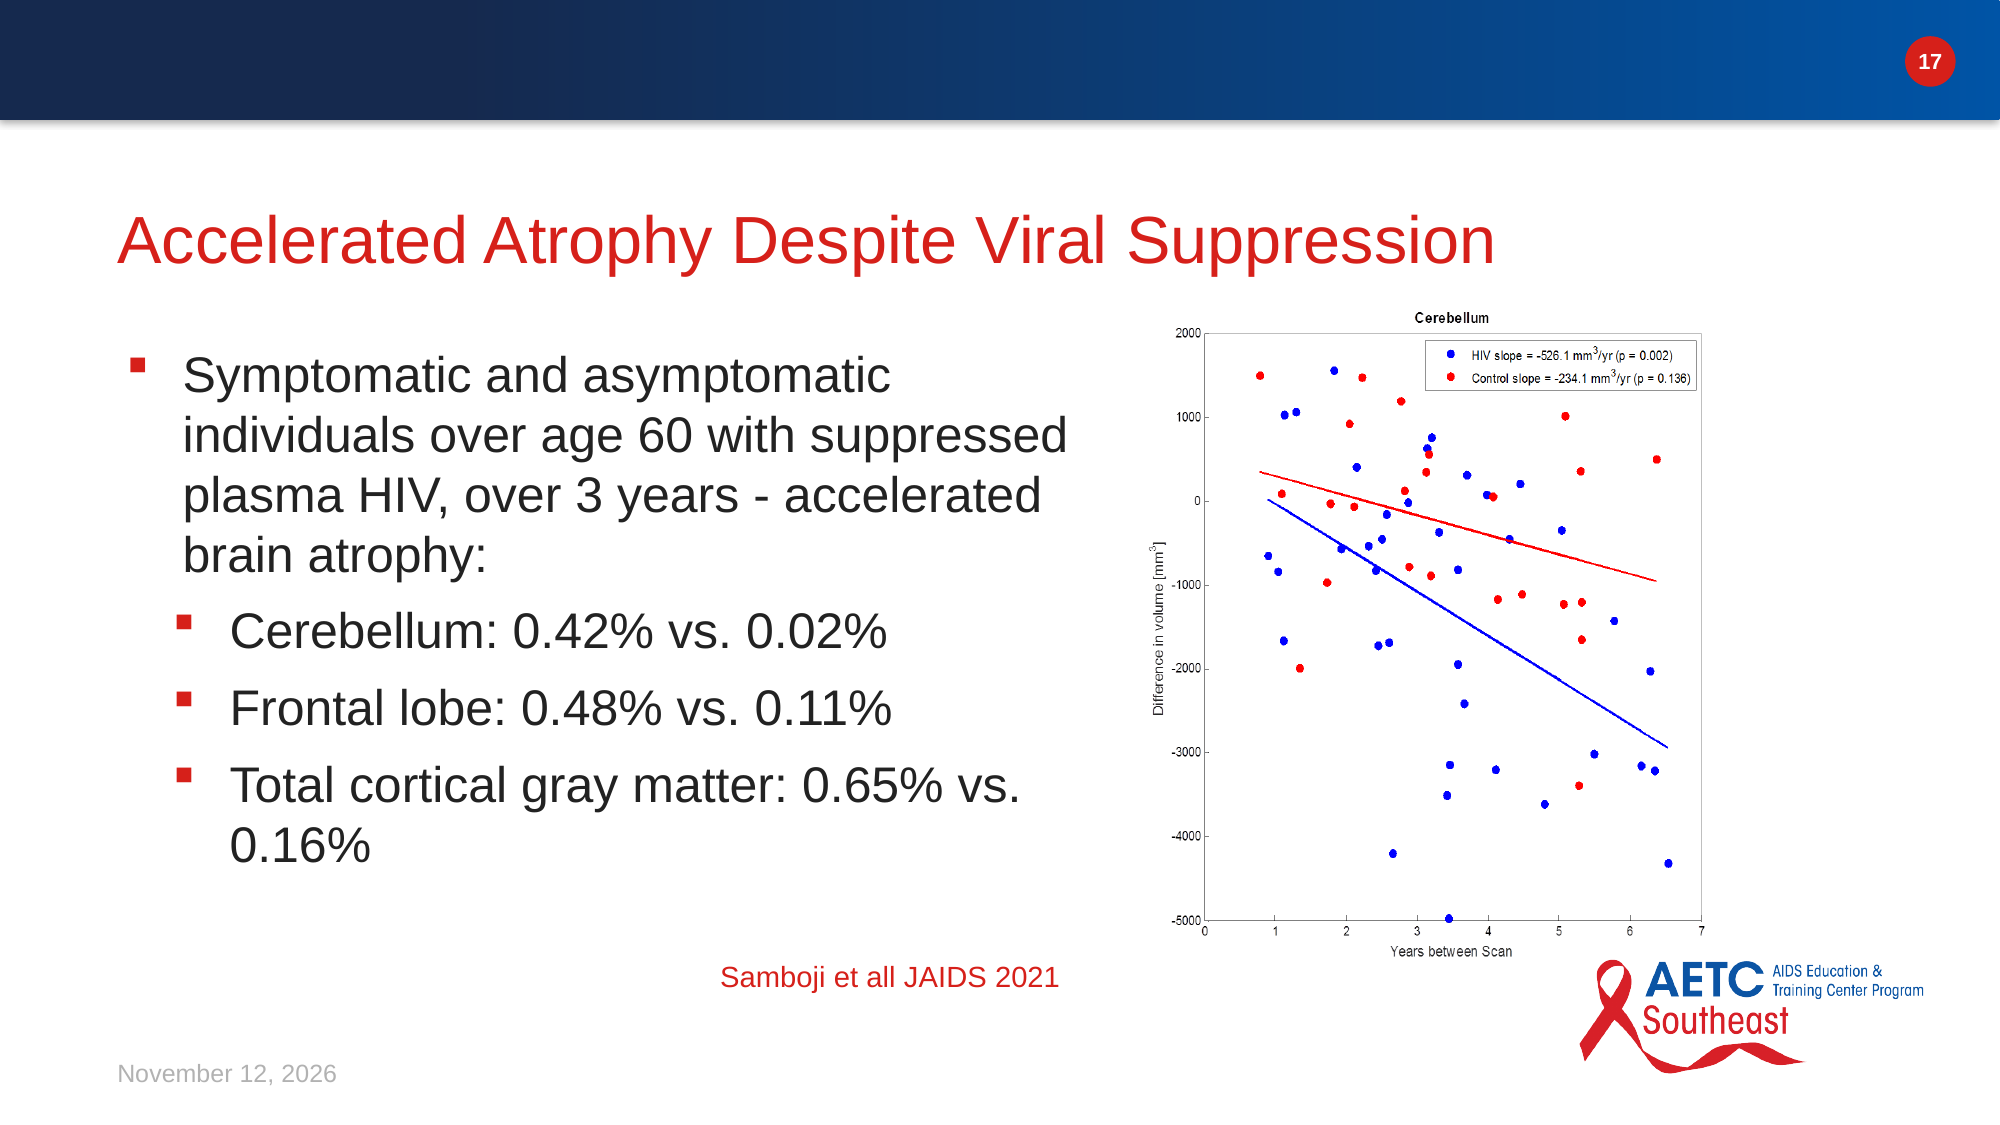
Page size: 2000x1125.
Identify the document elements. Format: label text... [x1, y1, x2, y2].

title Accelerated Atrophy Despite Viral Suppression [102, 189, 1827, 296]
list Symptomatic and asymptomatic individuals over age 60 with suppressed plasma HIV, over 3 years - accelerated brain atrophy: Cerebellum: 0.42% vs. 0.02% Frontal lobe: 0.48% vs. 0.11% Total cortical gray matter: 0.65% vs. 0.16% [102, 334, 1132, 825]
text_box Samboji et all JAIDS 2021 [616, 951, 1076, 1125]
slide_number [102, 1042, 553, 1103]
picture [1137, 299, 1931, 1085]
